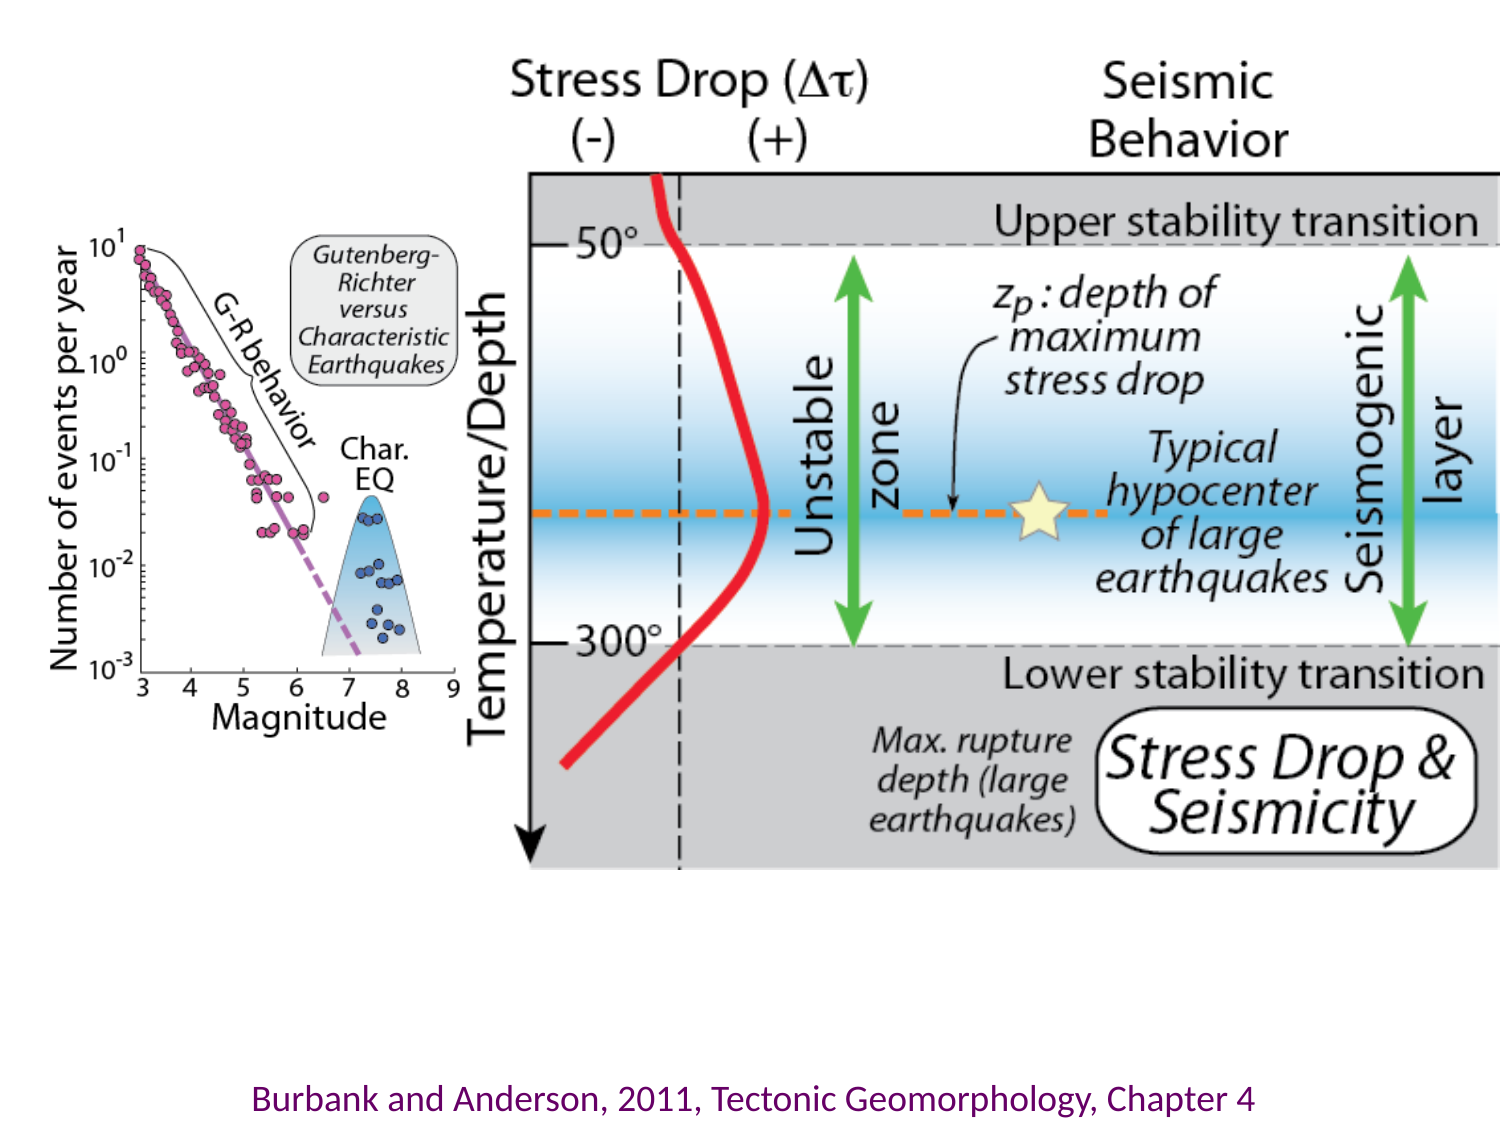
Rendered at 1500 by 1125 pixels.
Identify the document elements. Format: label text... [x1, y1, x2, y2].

picture [45, 48, 1500, 870]
subtitle Burbank and Anderson, 2011, Tectonic Geomorphology, Chapter 4 [139, 1066, 1369, 1125]
